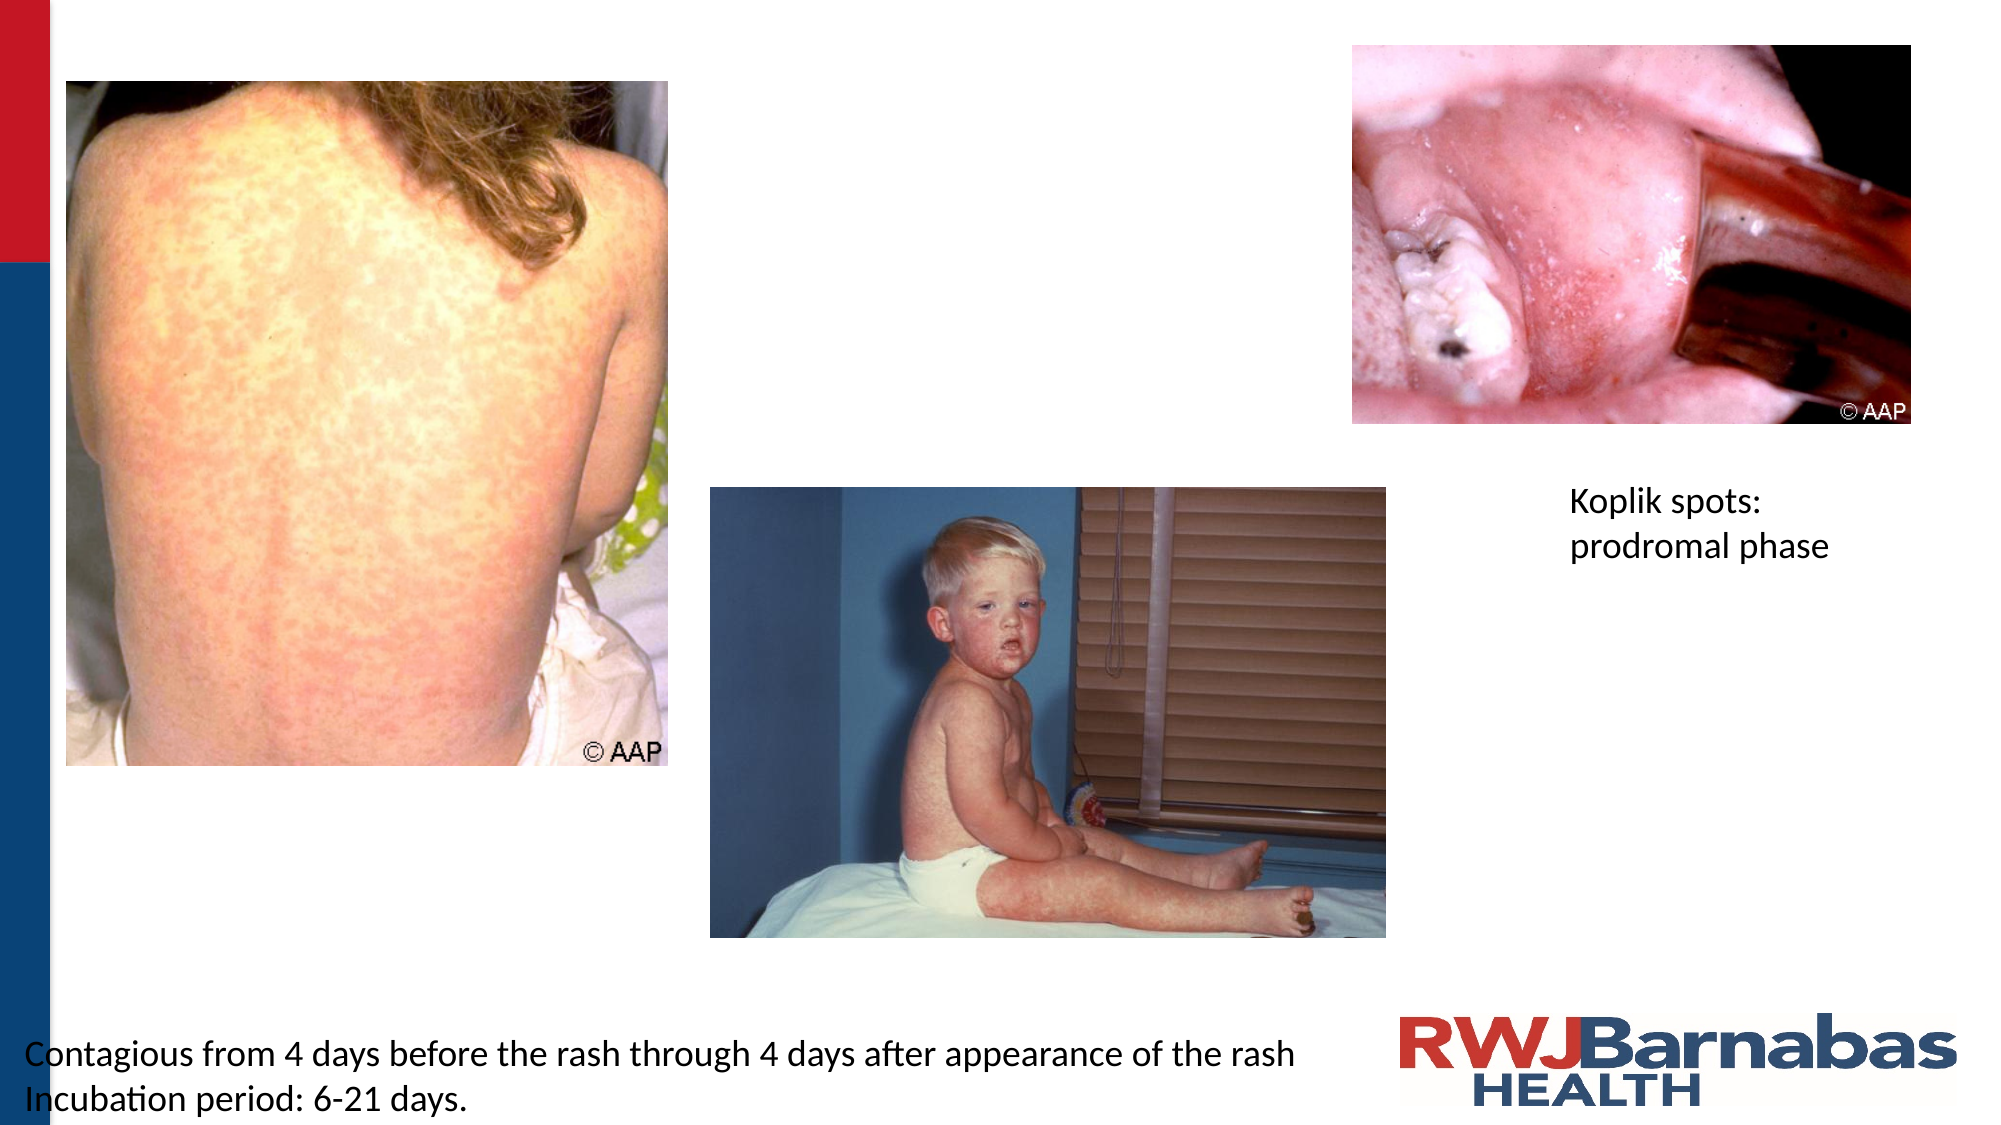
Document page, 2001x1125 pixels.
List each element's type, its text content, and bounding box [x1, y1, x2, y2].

picture [66, 81, 669, 767]
picture [1352, 45, 1911, 425]
text_box Contagious from 4 days before the rash through 4 days after appearance of the rash Incubation period: 6-21 days. [9, 1021, 1326, 1125]
text_box Koplik spots: prodromal phase [1555, 468, 1891, 574]
picture [710, 487, 1386, 938]
picture [1400, 1013, 1957, 1106]
